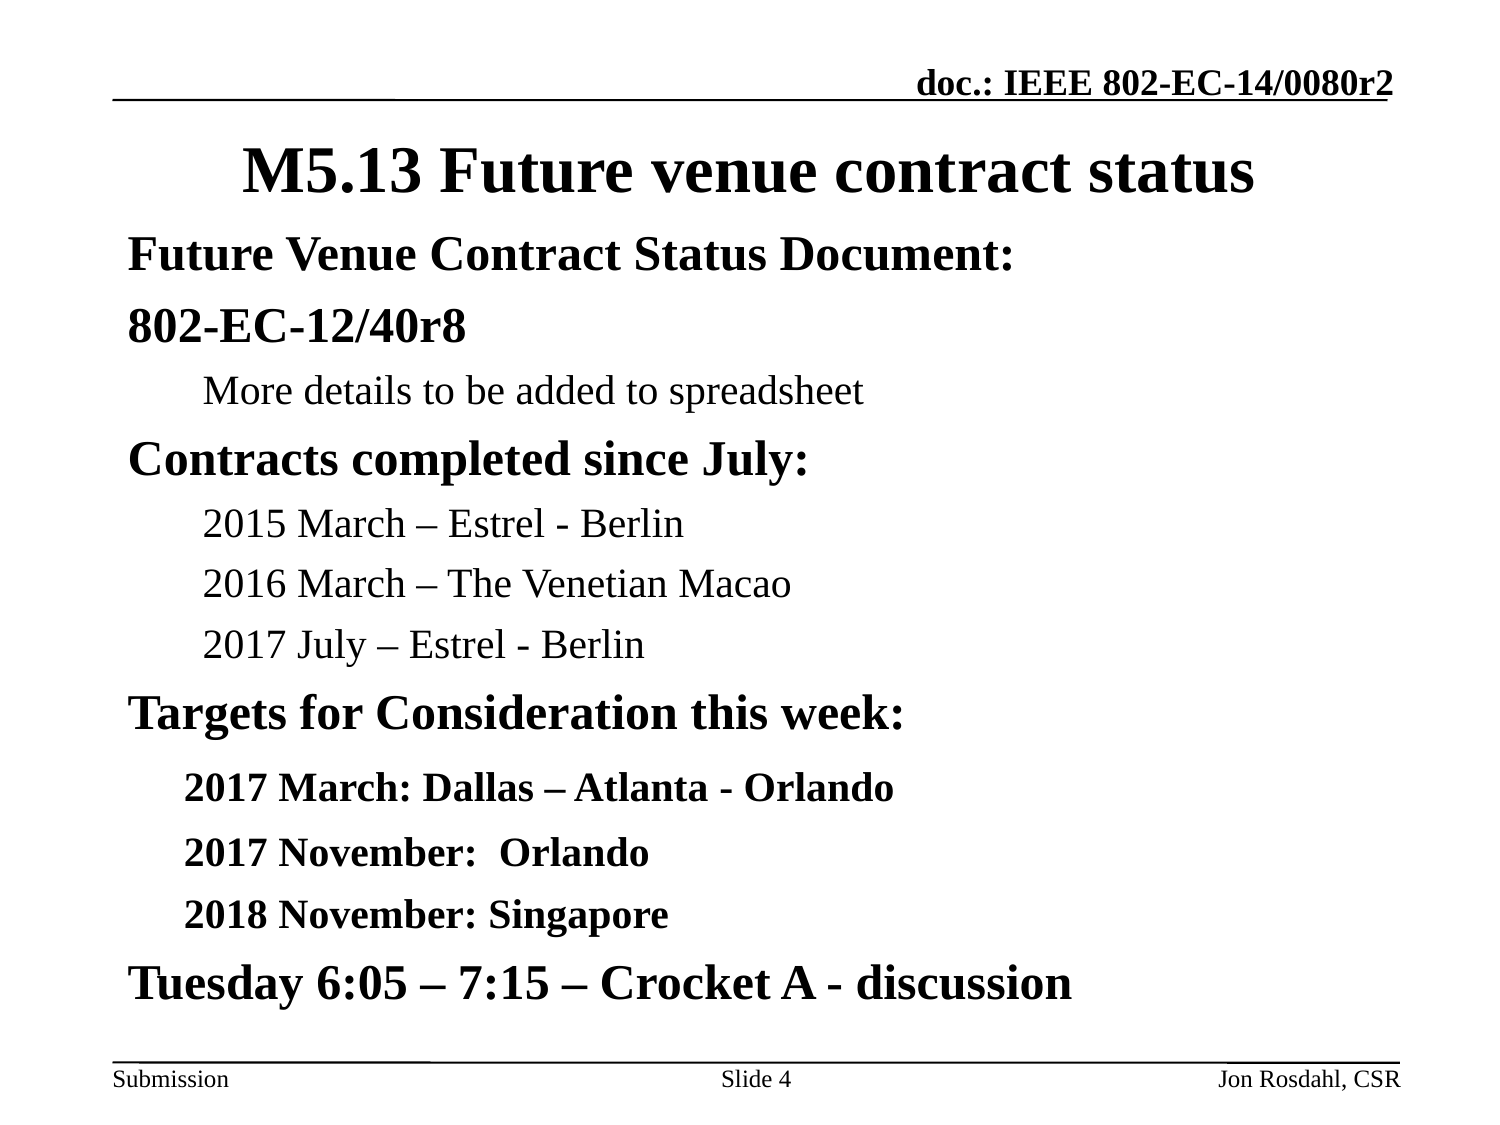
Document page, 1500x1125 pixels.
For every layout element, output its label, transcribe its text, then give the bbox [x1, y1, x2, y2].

title M5.13 Future venue contract status [112, 112, 1388, 212]
slide_number Slide 4 [712, 1061, 800, 1123]
list Future Venue Contract Status Document: 802-EC-12/40r8 More details to be added to spreadsheet Contracts completed since July: 2015 March – Estrel - Berlin 2016 March – The Venetian Macao 2017 July – Estrel - Berlin Targets for Consideration this week: 2017 March: Dallas – Atlanta - Orlando 2017 November: Orlando 2018 November: Singapore Tuesday 6:05 – 7:15 – Crocket A - discussion [112, 212, 1388, 1048]
footer Jon Rosdahl, CSR [878, 1061, 1402, 1093]
